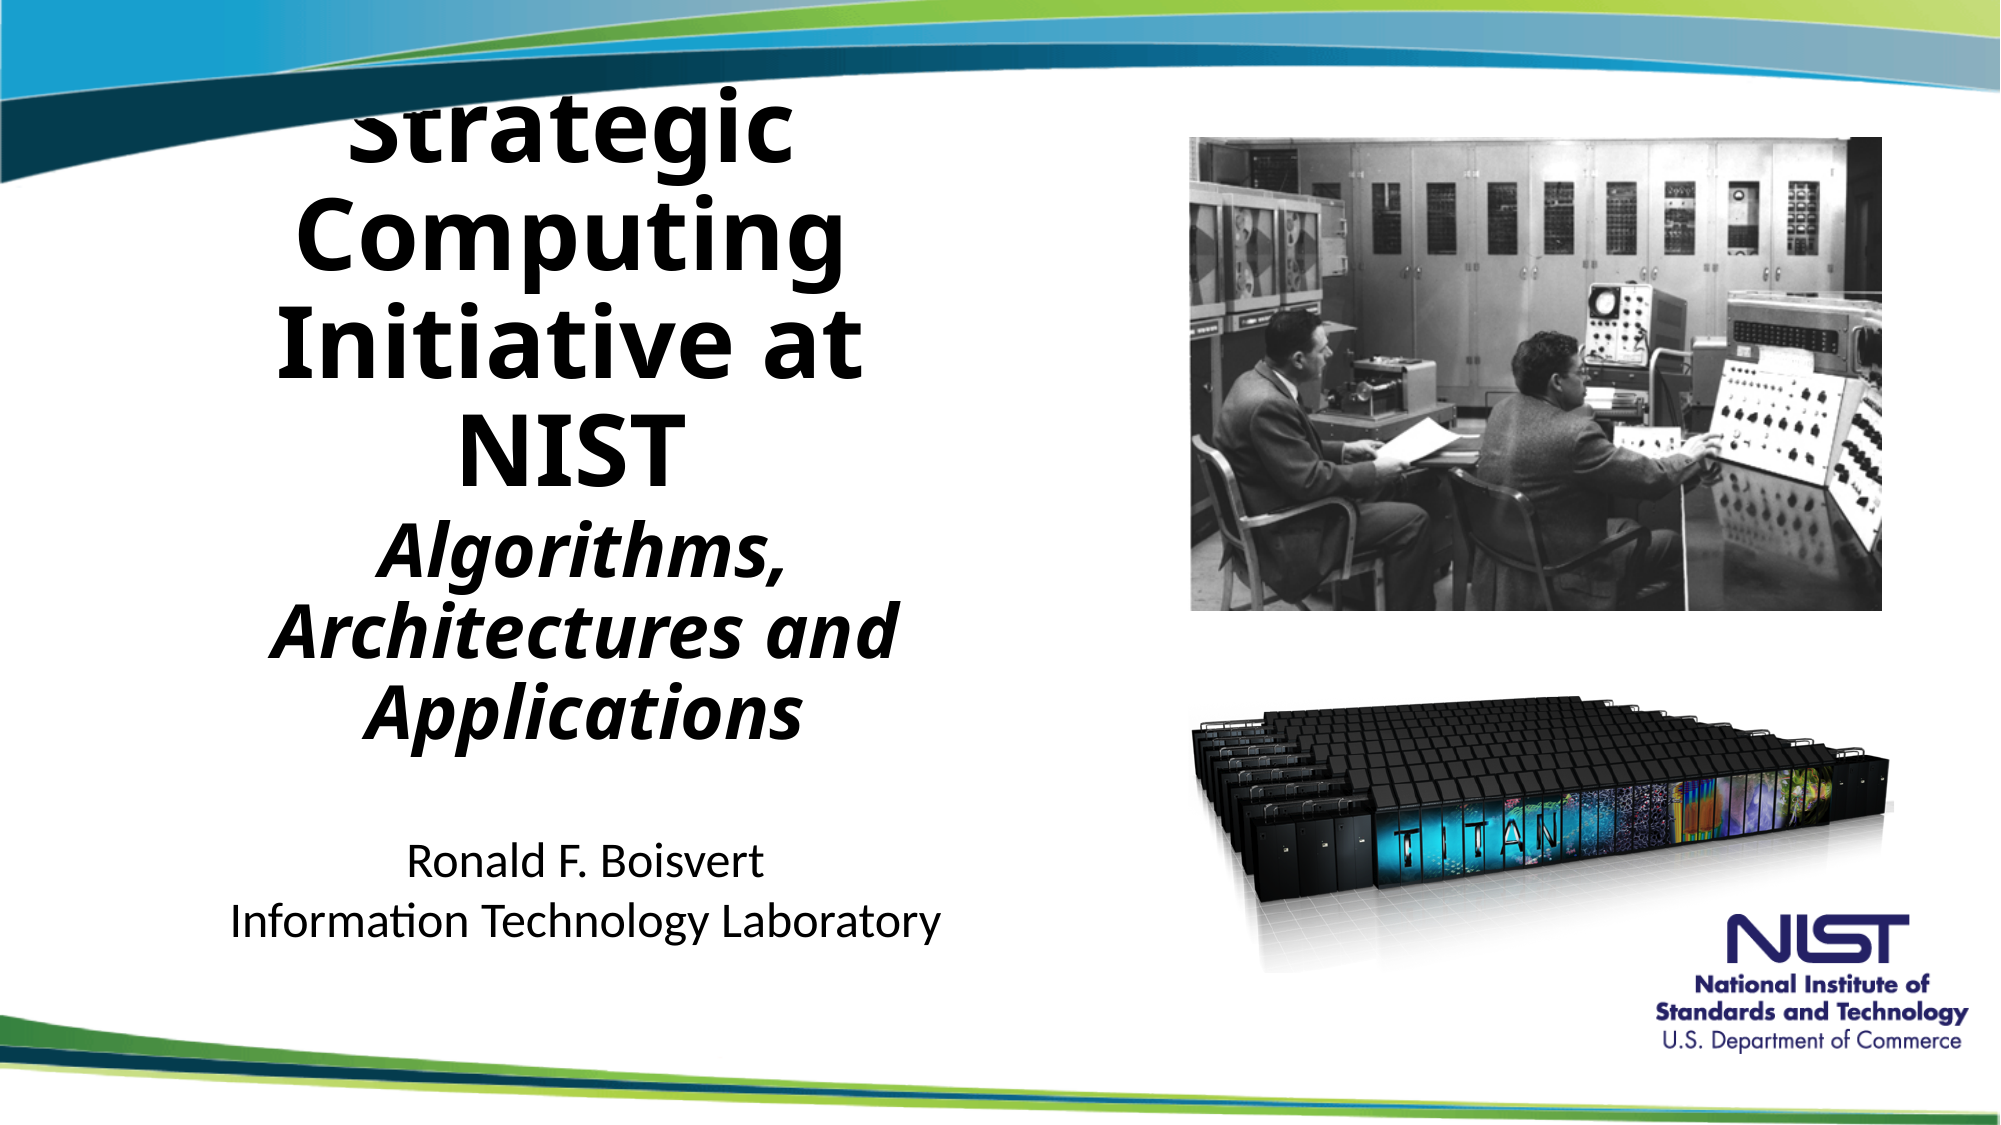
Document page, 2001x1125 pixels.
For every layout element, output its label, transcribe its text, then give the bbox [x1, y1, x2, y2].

picture [0, 0, 2000, 611]
picture [0, 668, 2000, 1125]
text_box Algorithms, Architectures and Applications [147, 572, 1024, 764]
title National Strategic Computing Initiative at NIST [133, 188, 1010, 516]
subtitle Ronald F. Boisvert Information Technology Laboratory [133, 820, 1038, 985]
